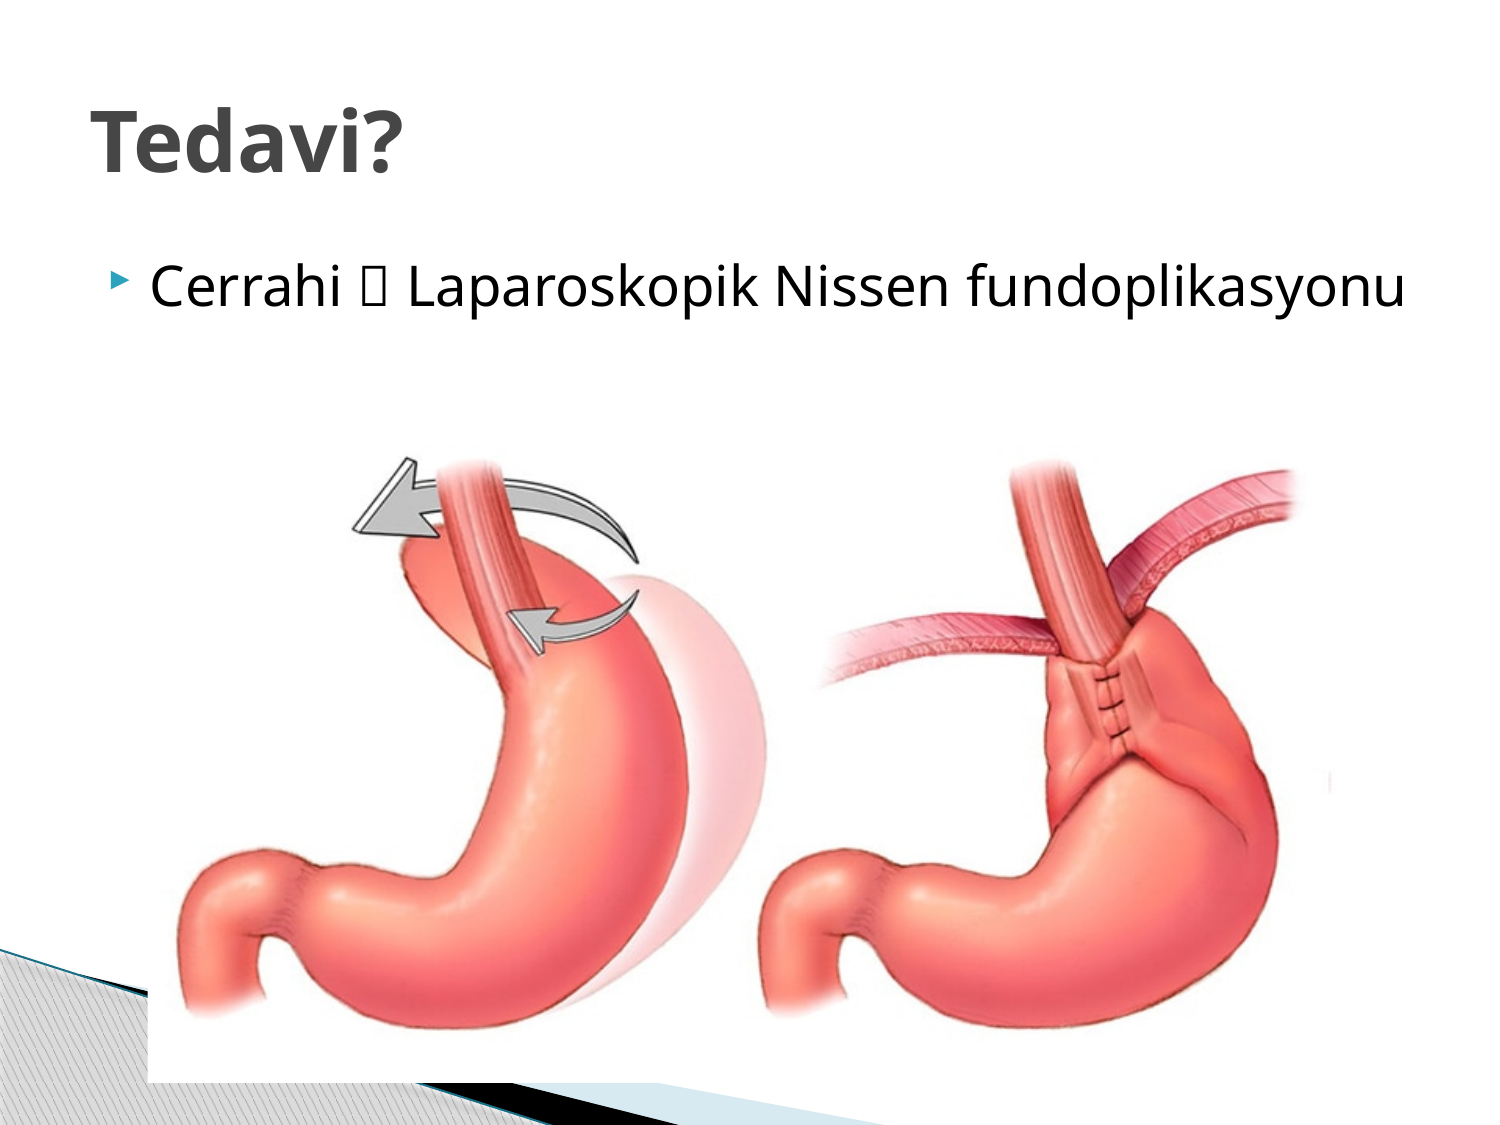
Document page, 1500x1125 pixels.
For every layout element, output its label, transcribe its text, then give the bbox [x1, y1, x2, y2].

title Tedavi? [75, 45, 1425, 233]
list Cerrahi  Laparoskopik Nissen fundoplikasyonu [75, 243, 1425, 986]
picture [147, 444, 1347, 1083]
